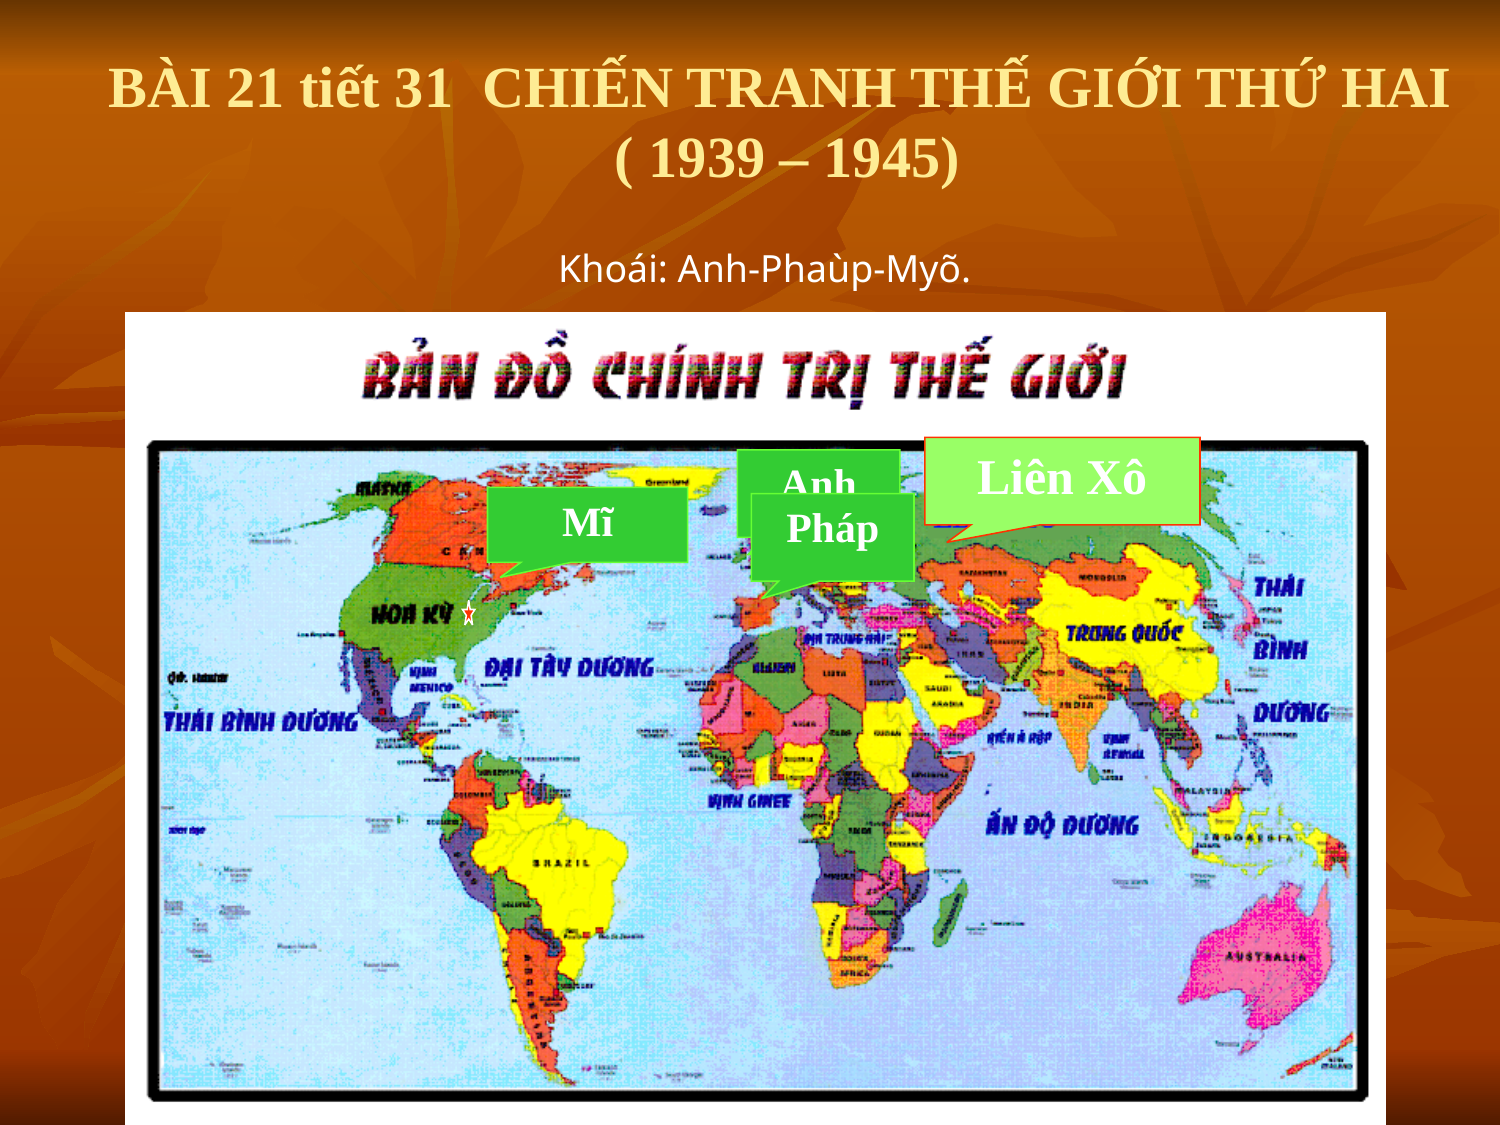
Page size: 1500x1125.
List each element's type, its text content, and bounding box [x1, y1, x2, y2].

text_box Khoái: Anh-Phaùp-Myõ. [543, 237, 987, 298]
title BÀI 21 tiết 31 CHIẾN TRANH THẾ GIỚI THỨ HAI ( 1939 – 1945) [75, 24, 1500, 213]
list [124, 312, 1386, 1125]
